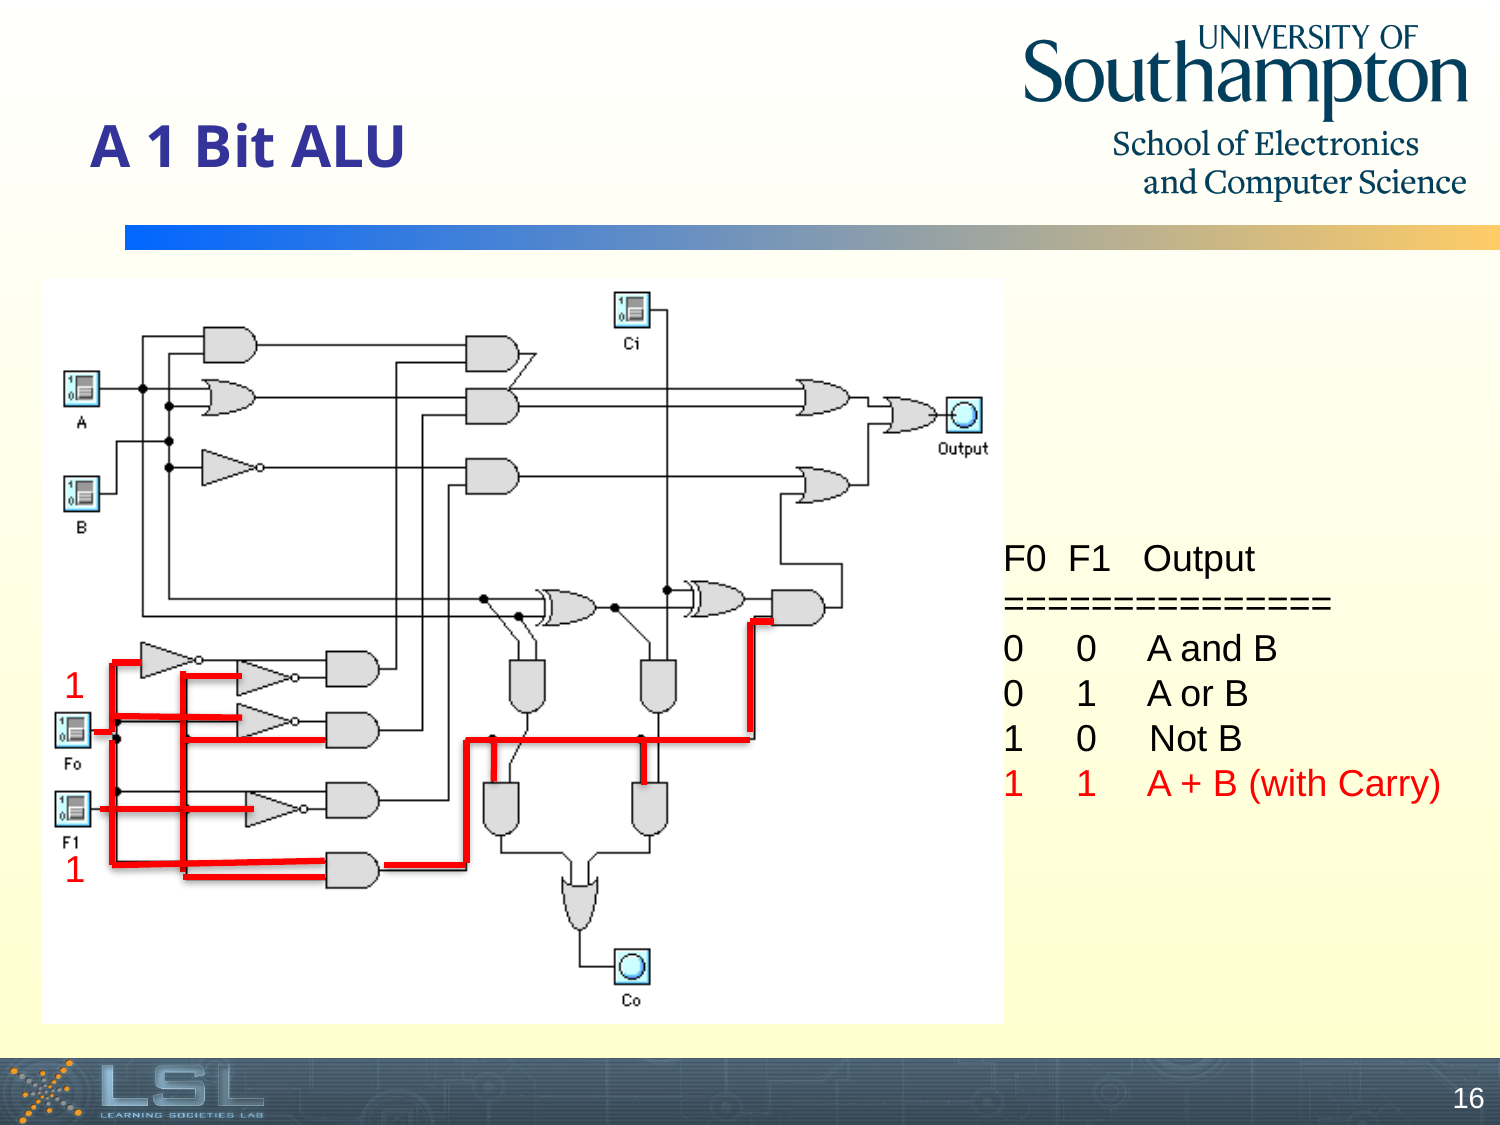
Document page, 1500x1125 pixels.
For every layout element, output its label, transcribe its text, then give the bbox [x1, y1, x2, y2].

picture [1025, 24, 1469, 202]
picture [1025, 61, 1053, 98]
picture [41, 278, 1005, 1024]
title A 1 Bit ALU [74, 49, 1001, 238]
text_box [111, 860, 325, 866]
picture [0, 1058, 1500, 1125]
text_box F0 F1 Output =============== 0 0 A and B 0 1 A or B 1 0 Not B 1 1 A + B (with Carry) [1010, 527, 1458, 812]
